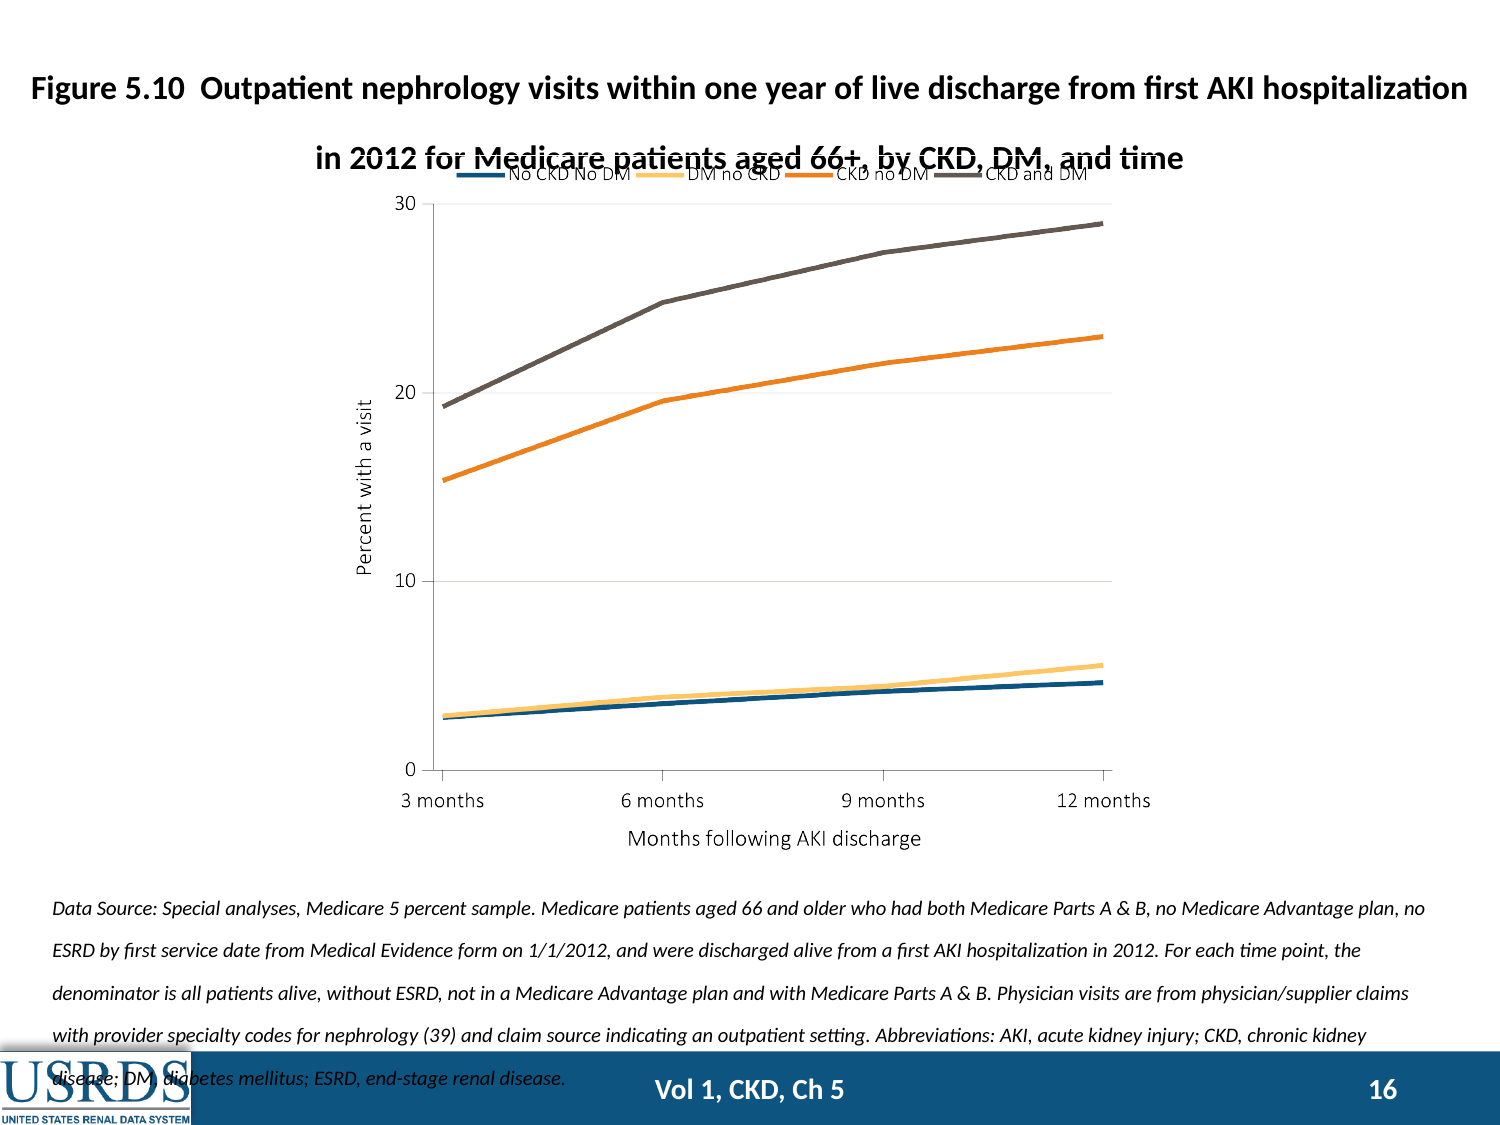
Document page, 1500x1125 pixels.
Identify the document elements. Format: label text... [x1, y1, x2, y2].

picture [343, 155, 1157, 861]
text_box Data Source: Special analyses, Medicare 5 percent sample. Medicare patients aged 66 and older who had both Medicare Parts A & B, no Medicare Advantage plan, no ESRD by first service date from Medical Evidence form on 1/1/2012, and were discharged alive from a first AKI hospitalization in 2012. For each time point, the denominator is all patients alive, without ESRD, not in a Medicare Advantage plan and with Medicare Parts A & B. Physician visits are from physician/supplier claims with provider specialty codes for nephrology (39) and claim source indicating an outpatient setting. Abbreviations: AKI, acute kidney injury; CKD, chronic kidney disease; DM, diabetes mellitus; ESRD, end-stage renal disease. [37, 883, 1450, 1111]
footer Vol 1, CKD, Ch 5 [587, 1062, 913, 1113]
text_box Figure 5.10 Outpatient nephrology visits within one year of live discharge from first AKI hospitalization in 2012 for Medicare patients aged 66+, by CKD, DM, and time [0, 51, 1500, 207]
picture [0, 1051, 192, 1125]
slide_number 16 [1262, 1062, 1413, 1108]
